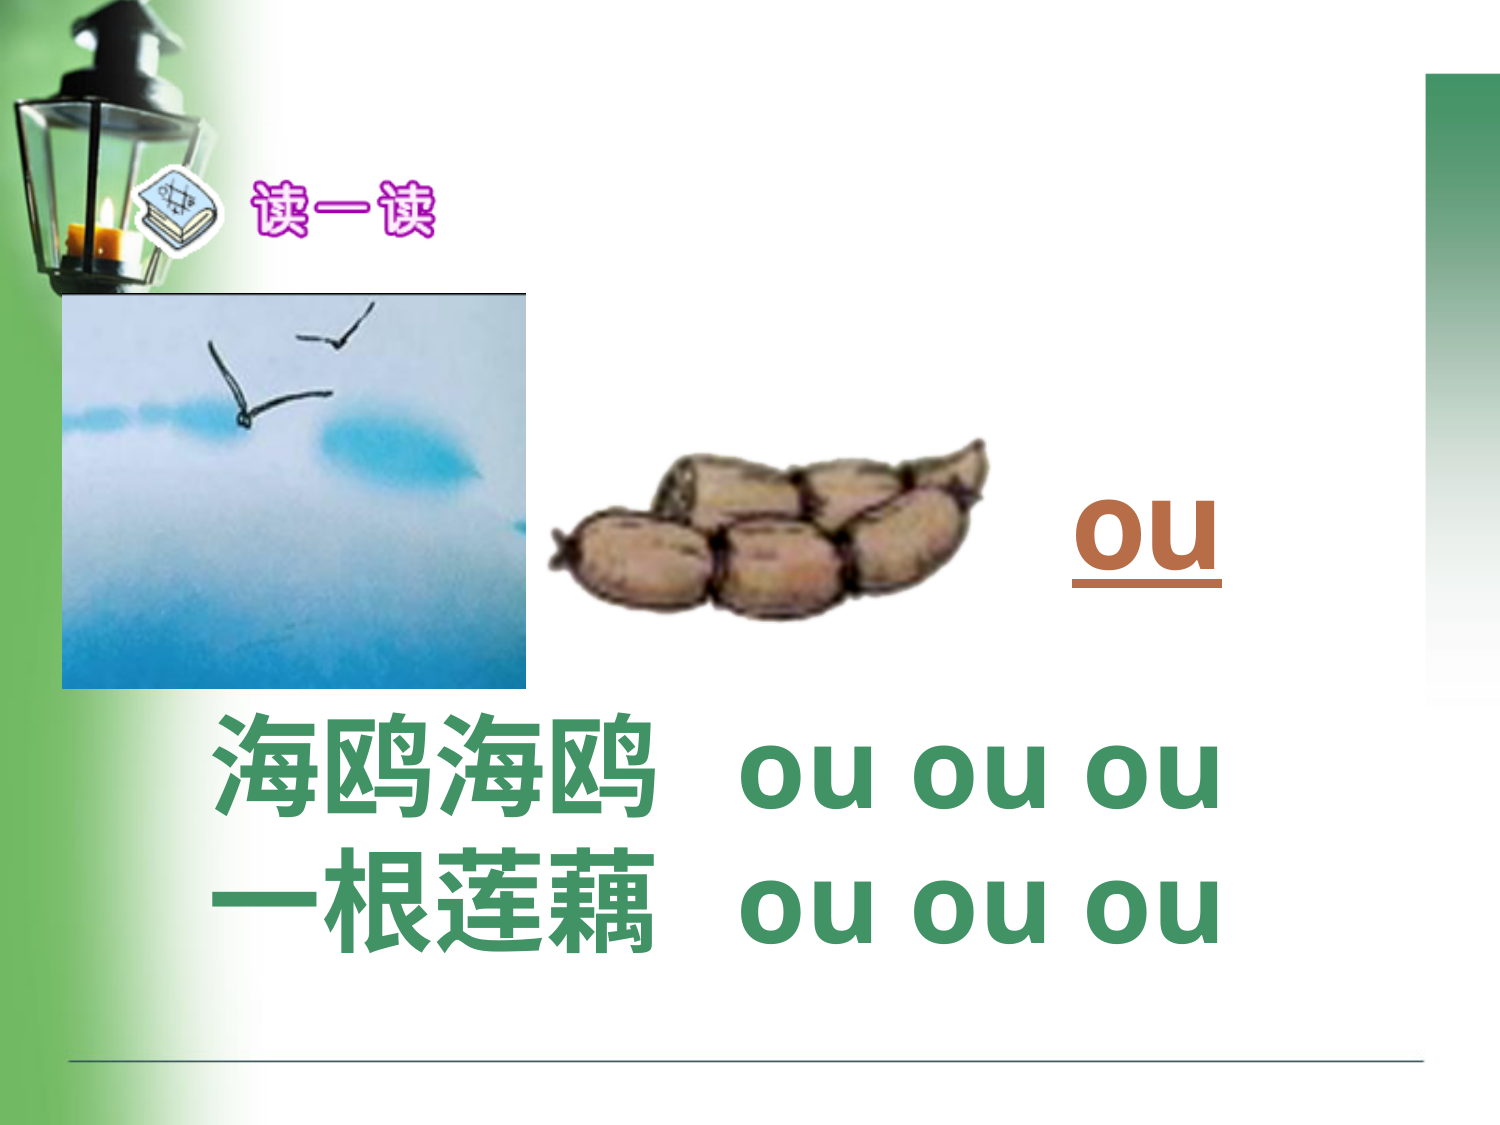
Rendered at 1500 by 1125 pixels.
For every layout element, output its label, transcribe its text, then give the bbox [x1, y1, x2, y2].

text_box ou [1056, 437, 1282, 623]
picture [0, 0, 1500, 1125]
text_box 海鸥海鸥 ou ou ou 一根莲藕 ou ou ou [193, 688, 1317, 974]
